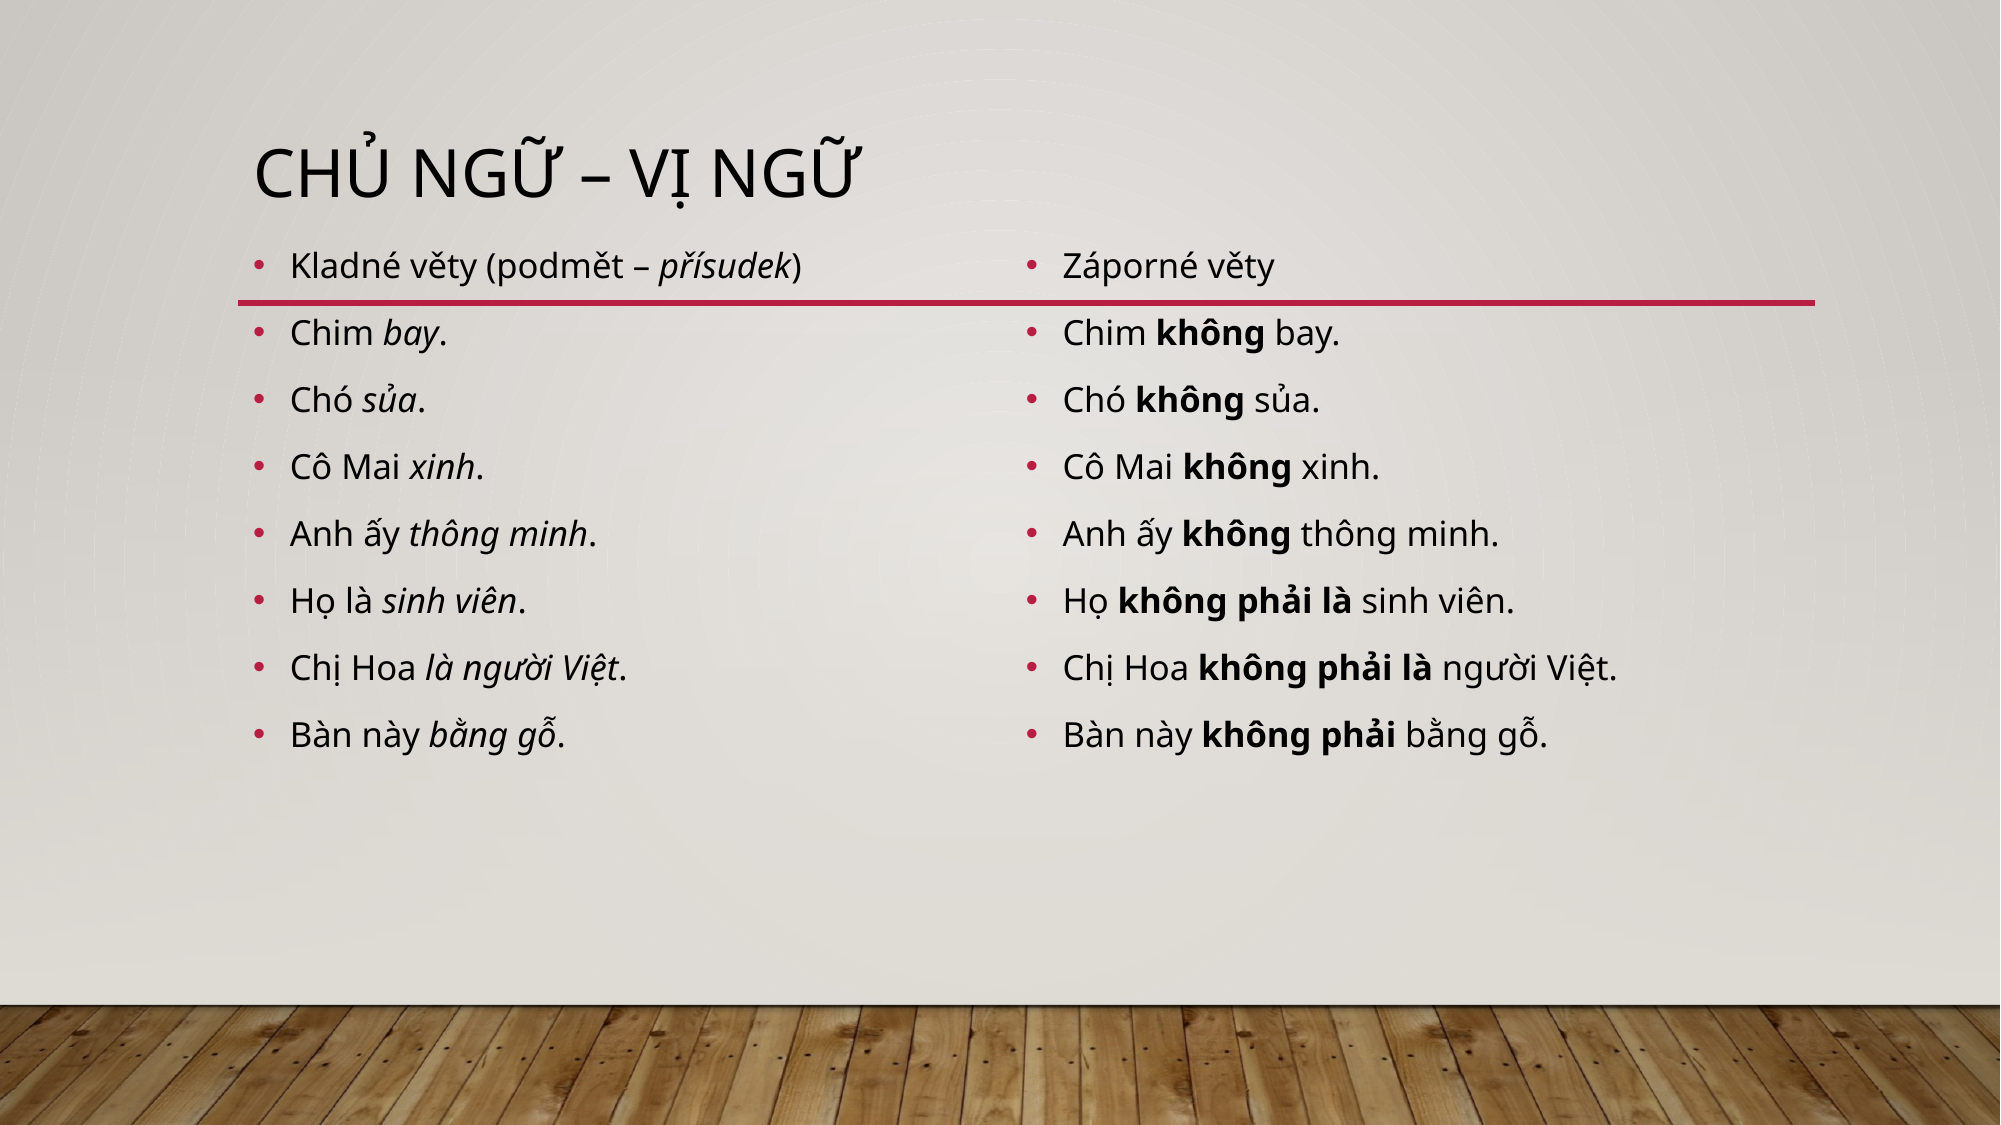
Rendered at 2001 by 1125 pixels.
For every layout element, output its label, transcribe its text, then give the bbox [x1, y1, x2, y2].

list Kladné věty (podmět – přísudek) Chim bay. Chó sủa. Cô Mai xinh. Anh ấy thông minh. Họ là sinh viên. Chị Hoa là người Việt. Bàn này bằng gỗ. Záporné věty Chim không bay. Chó không sủa. Cô Mai không xinh. Anh ấy không thông minh. Họ không phải là sinh viên. Chị Hoa không phải là người Việt. Bàn này không phải bằng gỗ. [238, 228, 1814, 897]
picture [0, 1005, 2000, 1125]
title Chủ ngữ – vị ngữ [238, 131, 1814, 228]
